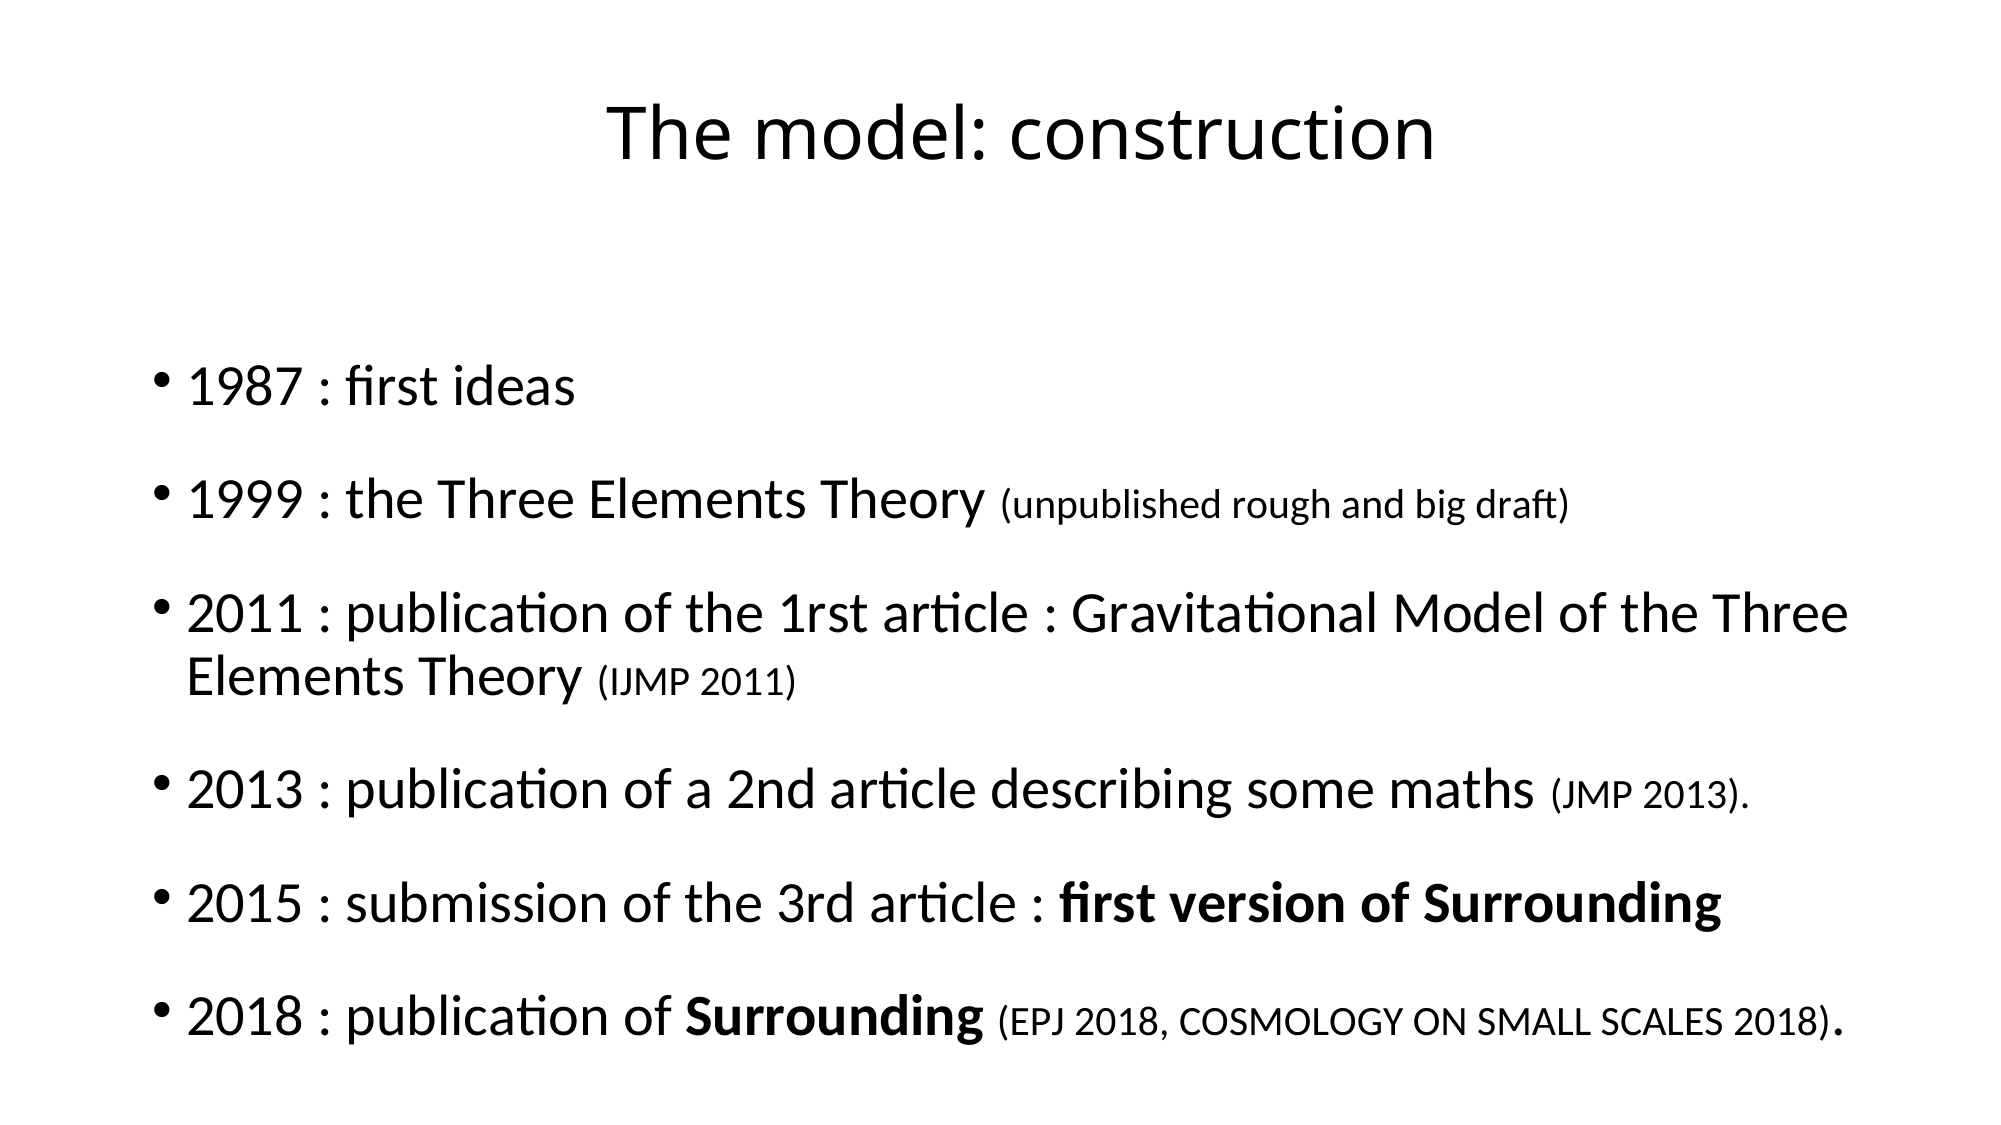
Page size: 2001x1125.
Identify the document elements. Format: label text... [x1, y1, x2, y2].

text_box 1987 : first ideas 1999 : the Three Elements Theory (unpublished rough and big draft) 2011 : publication of the 1rst article : Gravitational Model of the Three Elements Theory (IJMP 2011) 2013 : publication of a 2nd article describing some maths (JMP 2013). 2015 : submission of the 3rd article : first version of Surrounding 2018 : publication of Surrounding (EPJ 2018, COSMOLOGY ON SMALL SCALES 2018). [137, 347, 1973, 992]
text_box The model: construction [0, 78, 2000, 182]
